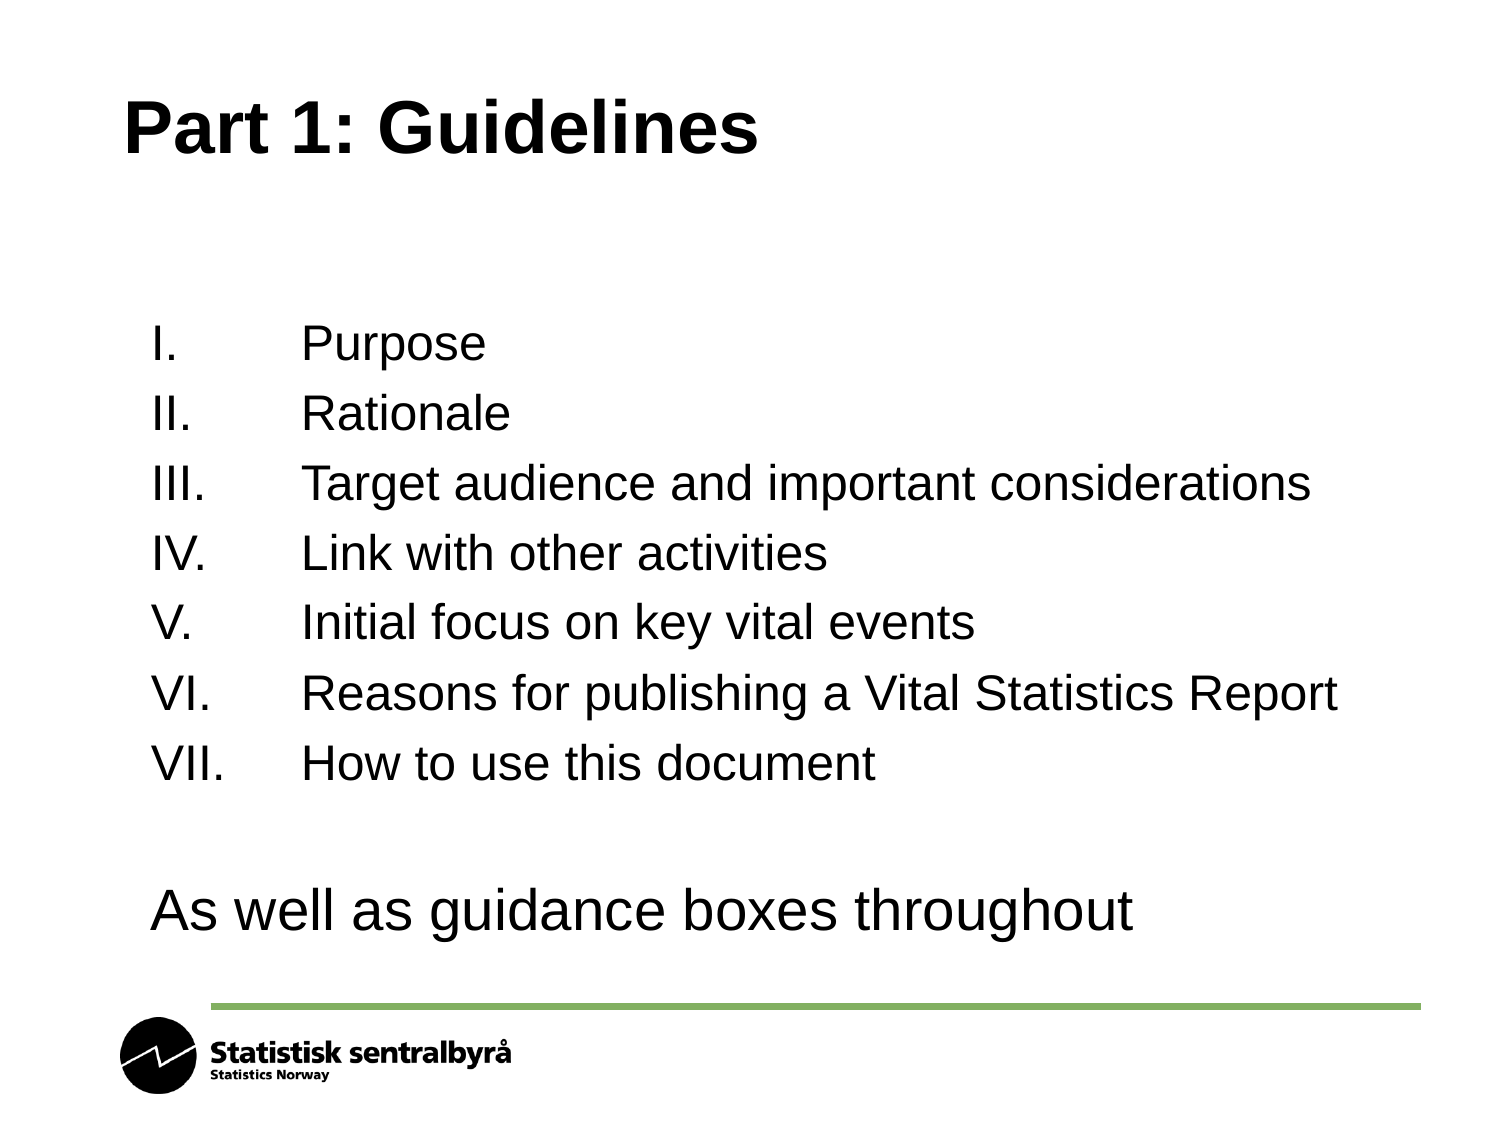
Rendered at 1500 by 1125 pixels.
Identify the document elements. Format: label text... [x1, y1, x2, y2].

title Part 1: Guidelines [123, 78, 1474, 194]
list I. Purpose II. Rationale III. Target audience and important considerations IV. Link with other activities V. Initial focus on key vital events VI. Reasons for publishing a Vital Statistics Report VII. How to use this document As well as guidance boxes throughout [135, 302, 1459, 951]
picture [120, 1017, 511, 1094]
